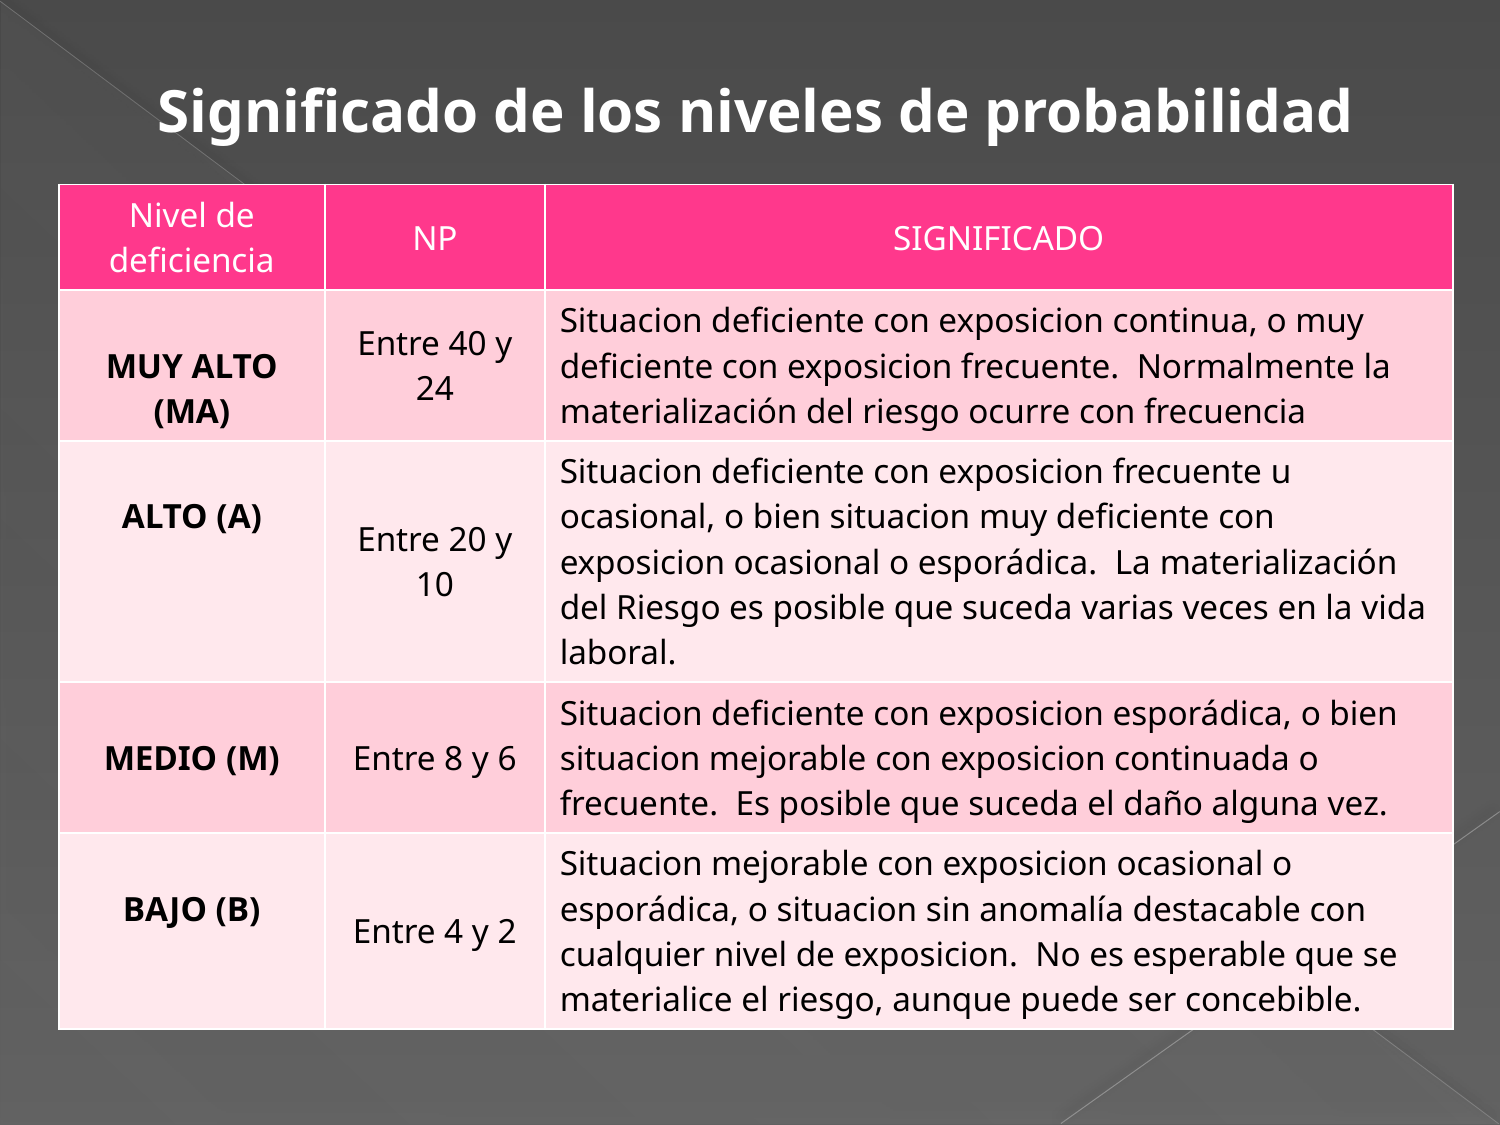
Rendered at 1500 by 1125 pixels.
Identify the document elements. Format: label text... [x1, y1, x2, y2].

table_cell BAJO (B) [60, 834, 324, 1028]
table_cell Situacion mejorable con exposicion ocasional o esporádica, o situacion sin anomalía destacable con cualquier nivel de exposicion. No es esperable que se materialice el riesgo, aunque puede ser concebible. [546, 834, 1452, 1028]
table_cell MUY ALTO (MA) [60, 291, 324, 440]
table_header Nivel de deficiencia [60, 185, 324, 289]
table_cell ALTO (A) [60, 442, 324, 681]
table_header SIGNIFICADO [546, 185, 1452, 289]
table_cell Entre 8 y 6 [326, 683, 544, 832]
table_cell Situacion deficiente con exposicion frecuente u ocasional, o bien situacion muy deficiente con exposicion ocasional o esporádica. La materialización del Riesgo es posible que suceda varias veces en la vida laboral. [546, 442, 1452, 681]
text_box Significado de los niveles de probabilidad [88, 66, 1424, 152]
table_cell Situacion deficiente con exposicion esporádica, o bien situacion mejorable con exposicion continuada o frecuente. Es posible que suceda el daño alguna vez. [546, 683, 1452, 832]
table_cell Entre 4 y 2 [326, 834, 544, 1028]
table_cell Entre 20 y 10 [326, 442, 544, 681]
table_cell MEDIO (M) [60, 683, 324, 832]
table_header NP [326, 185, 544, 289]
table_cell Situacion deficiente con exposicion continua, o muy deficiente con exposicion frecuente. Normalmente la materialización del riesgo ocurre con frecuencia [546, 291, 1452, 440]
table_cell Entre 40 y 24 [326, 291, 544, 440]
